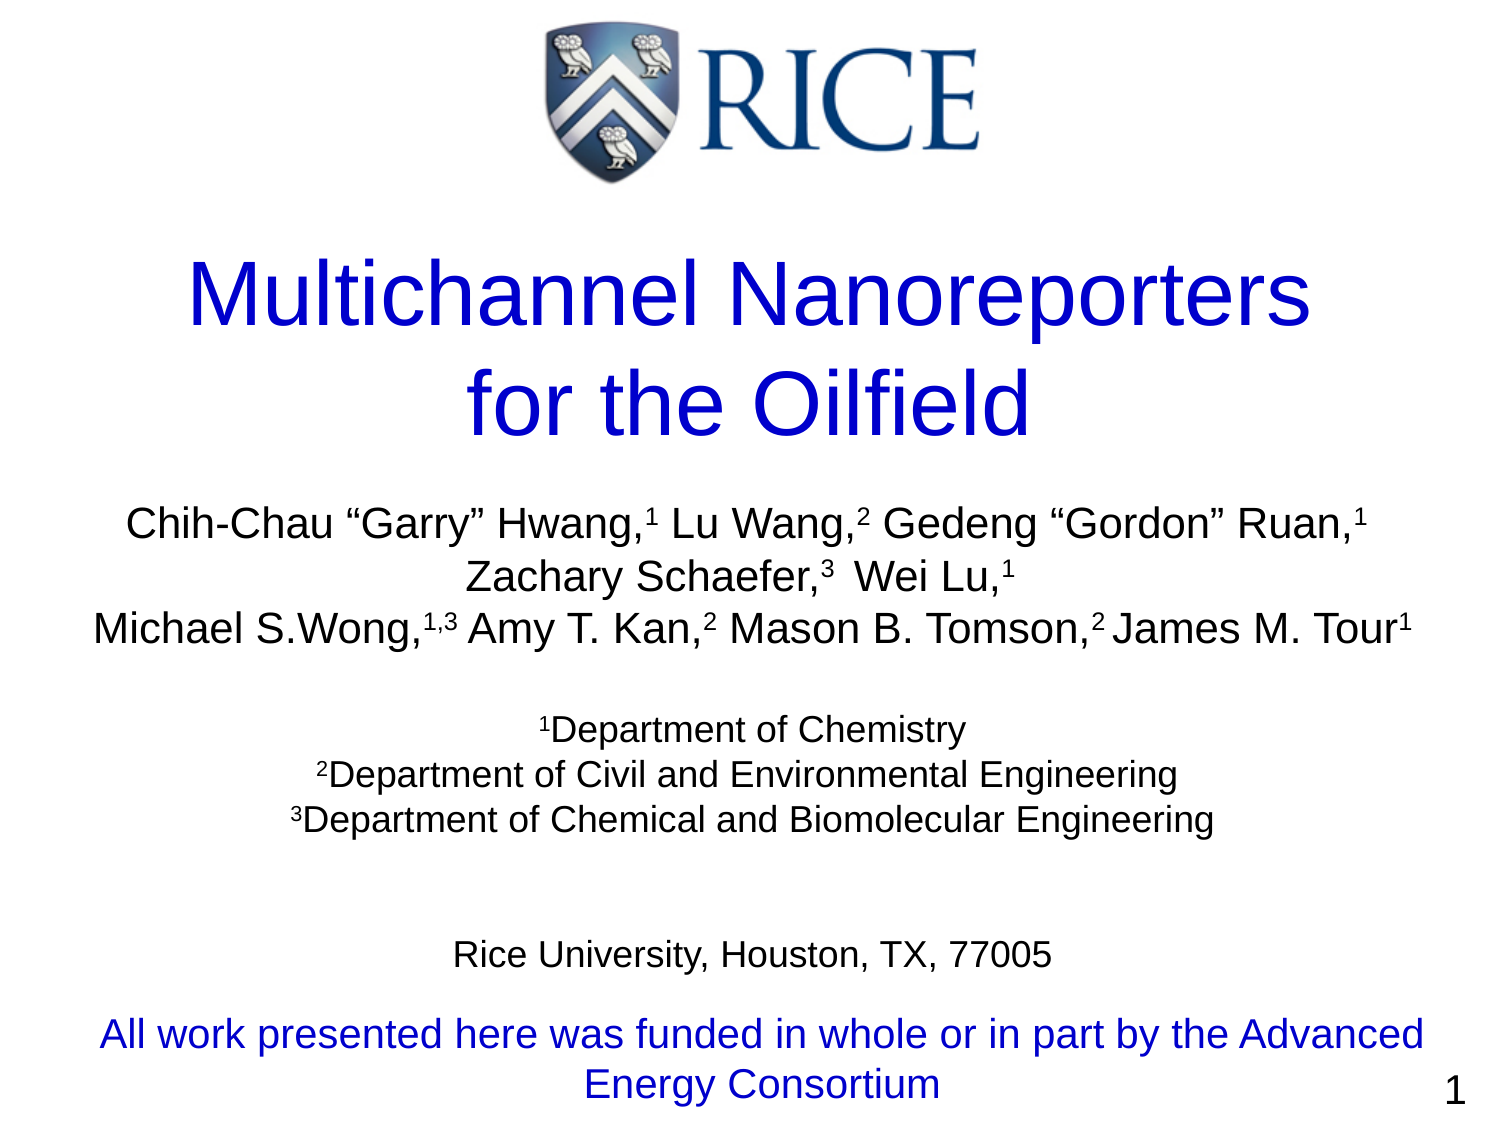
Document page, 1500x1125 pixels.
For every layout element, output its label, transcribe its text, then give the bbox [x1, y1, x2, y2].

text_box Chih-Chau “Garry” Hwang,1 Lu Wang,2 Gedeng “Gordon” Ruan,1 Zachary Schaefer,3 Wei Lu,1 Michael S.Wong,1,3 Amy T. Kan,2 Mason B. Tomson,2 James M. Tour1 1Department of Chemistry 2Department of Civil and Environmental Engineering 3Department of Chemical and Biomolecular Engineering Rice University, Houston, TX, 77005 [78, 487, 1428, 999]
text_box All work presented here was funded in whole or in part by the Advanced Energy Consortium [75, 999, 1450, 1125]
slide_number 1 [1169, 1054, 1483, 1125]
title Multichannel Nanoreporters for the Oilfield [112, 249, 1388, 438]
picture [535, 12, 988, 197]
